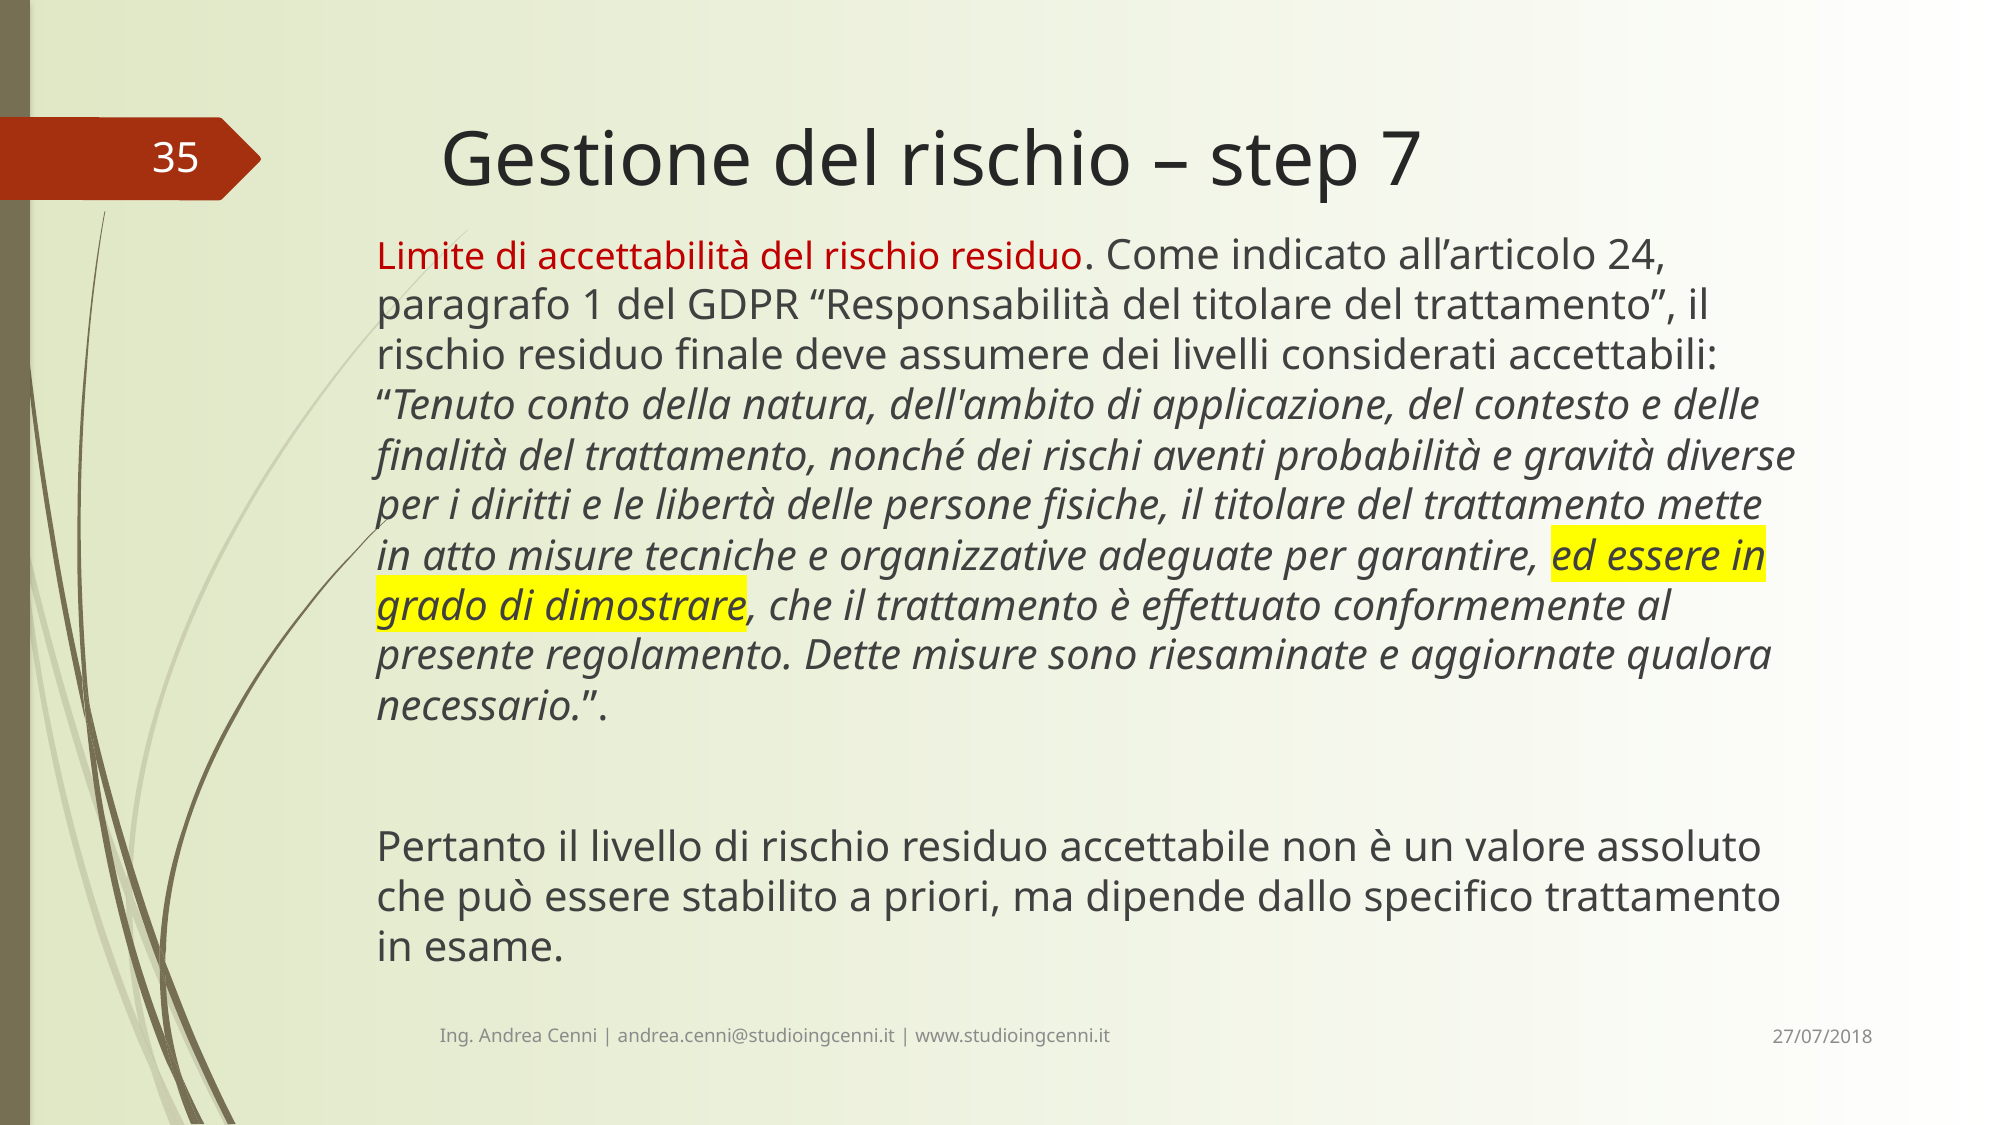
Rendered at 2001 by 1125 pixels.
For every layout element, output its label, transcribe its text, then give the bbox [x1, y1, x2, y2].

slide_number 35 [87, 129, 216, 190]
list Limite di accettabilità del rischio residuo. Come indicato all’articolo 24, paragrafo 1 del GDPR “Responsabilità del titolare del trattamento”, il rischio residuo finale deve assumere dei livelli considerati accettabili: “Tenuto conto della natura, dell'ambito di applicazione, del contesto e delle finalità del trattamento, nonché dei rischi aventi probabilità e gravità diverse per i diritti e le libertà delle persone fisiche, il titolare del trattamento mette in atto misure tecniche e organizzative adeguate per garantire, ed essere in grado di dimostrare, che il trattamento è effettuato conformemente al presente regolamento. Dette misure sono riesaminate e aggiornate qualora necessario.”. Pertanto il livello di rischio residuo accettabile non è un valore assoluto che può essere stabilito a priori, ma dipende dallo specifico trattamento in esame. [361, 220, 1824, 1006]
title Gestione del rischio – step 7 [425, 102, 1888, 222]
footer Ing. Andrea Cenni | andrea.cenni@studioingcenni.it | www.studioingcenni.it [424, 1006, 1675, 1067]
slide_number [1699, 1005, 1888, 1067]
